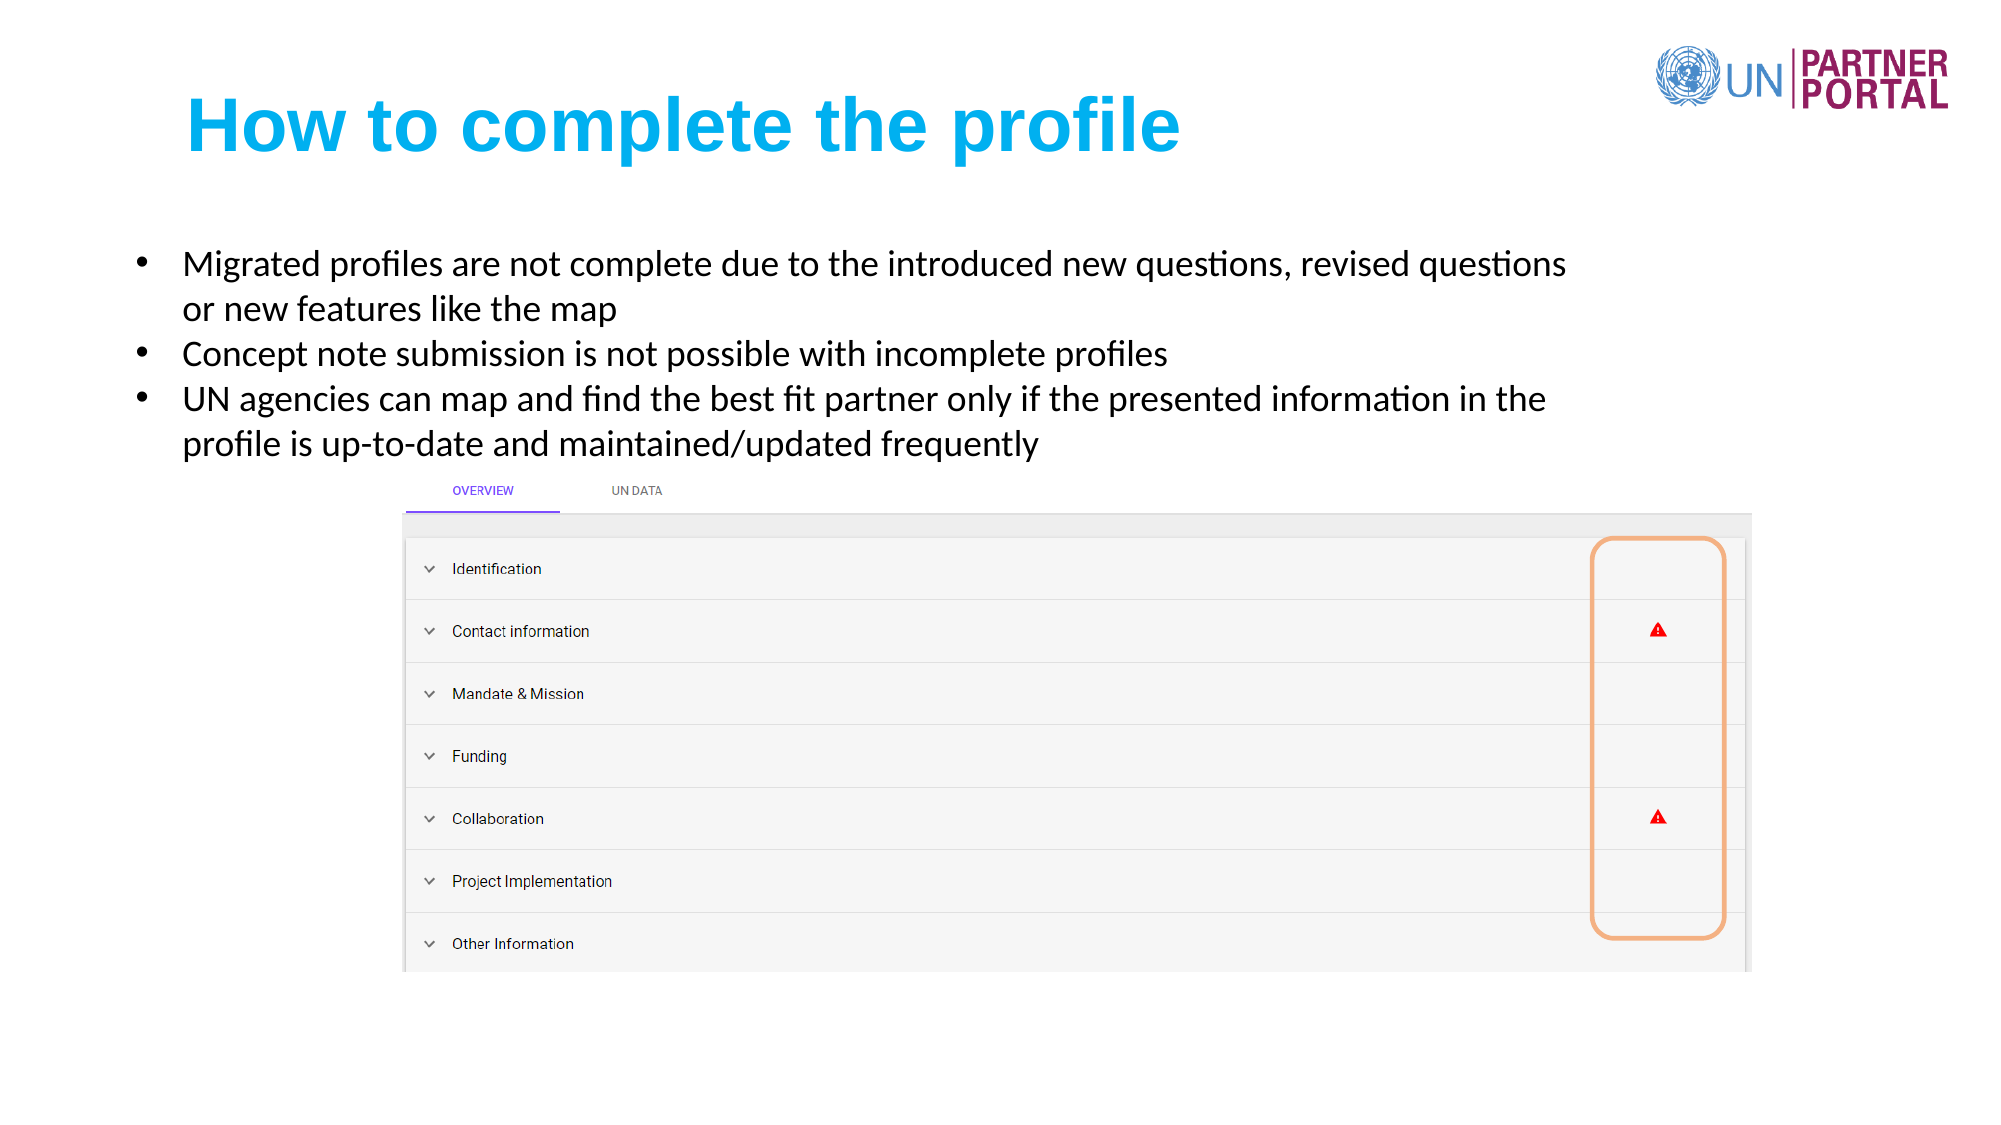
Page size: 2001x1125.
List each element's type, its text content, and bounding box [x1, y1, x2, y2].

picture [402, 474, 1752, 972]
title How to complete the profile [120, 49, 1248, 204]
picture [1654, 35, 1951, 115]
text_box Migrated profiles are not complete due to the introduced new questions, revised questions or new features like the map Concept note submission is not possible with incomplete profiles UN agencies can map and find the best fit partner only if the presented information in the profile is up-to-date and maintained/updated frequently [120, 231, 1608, 561]
